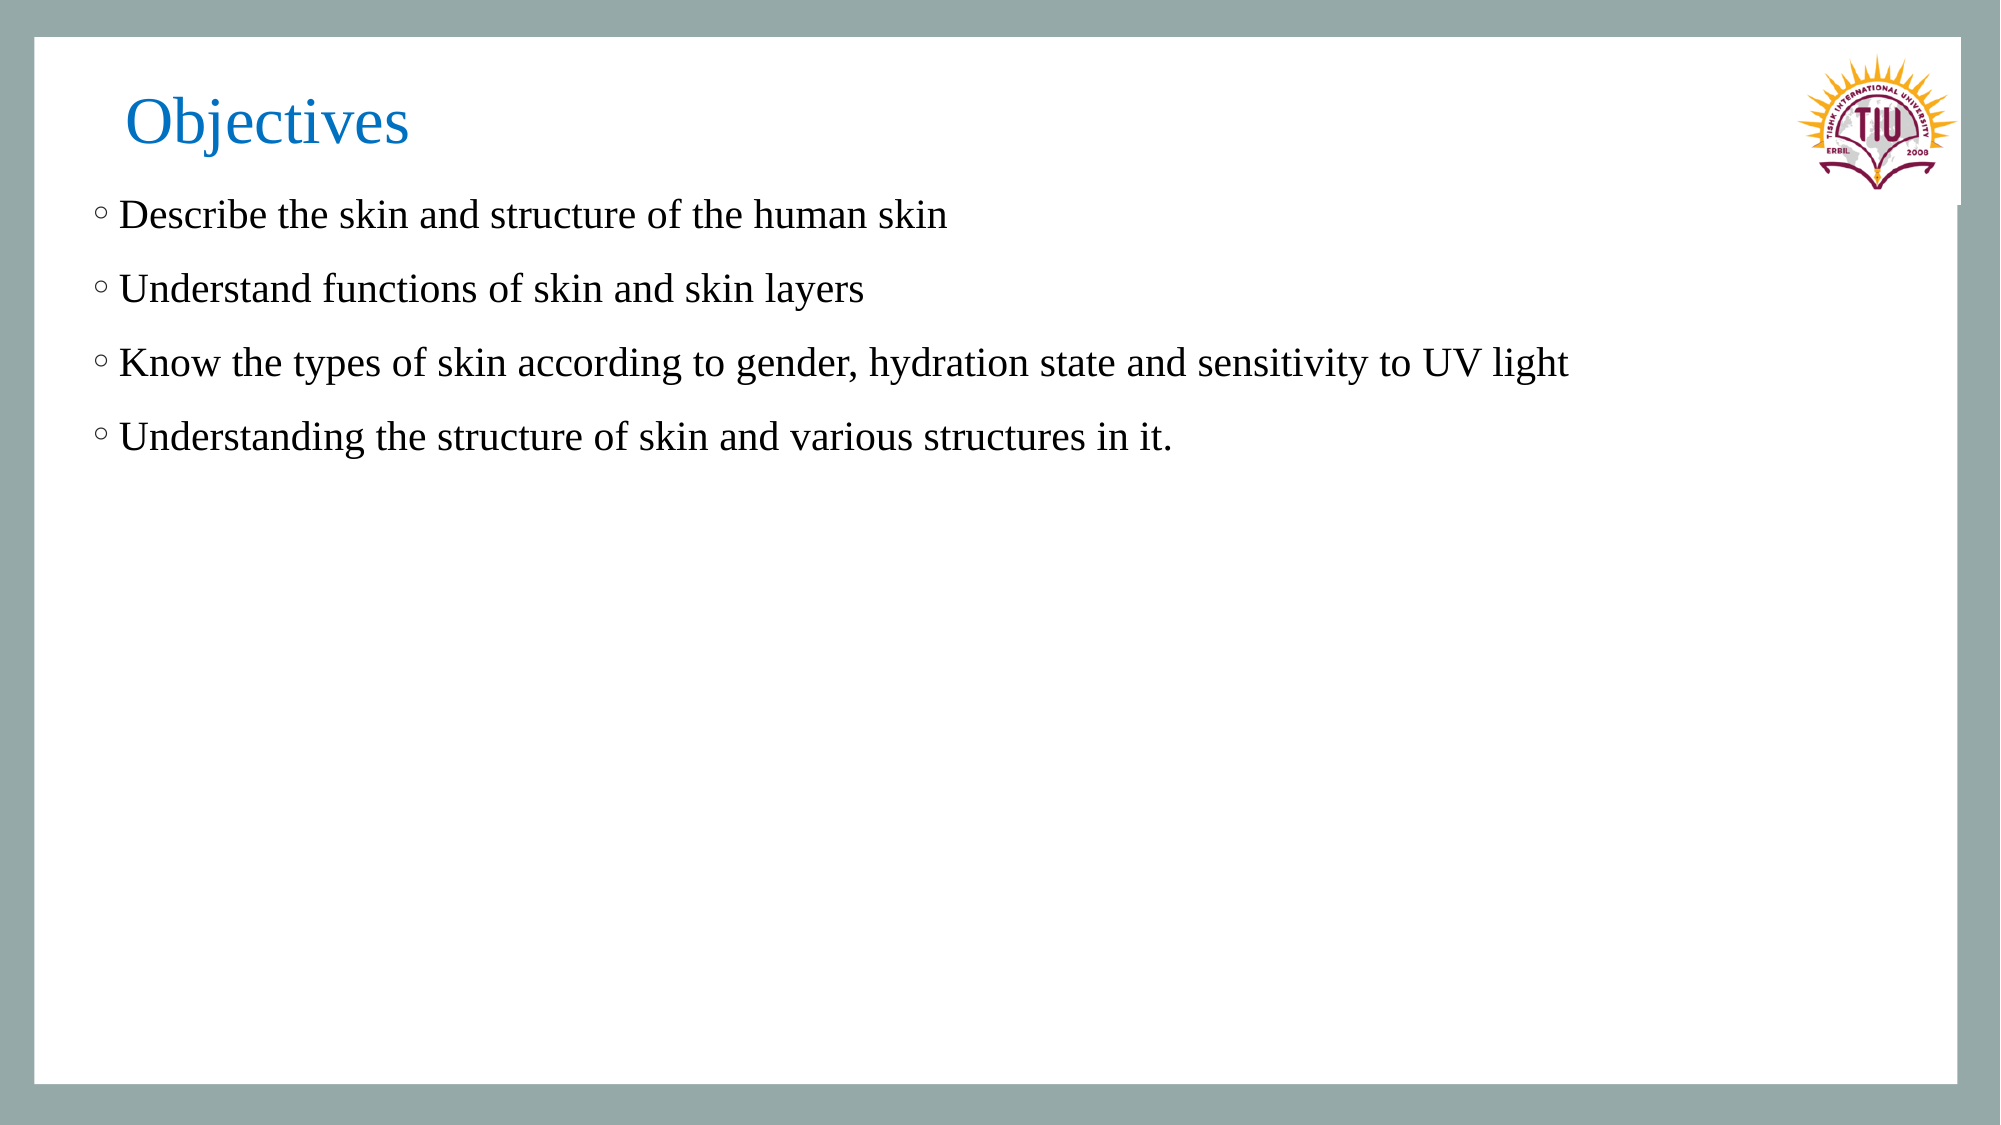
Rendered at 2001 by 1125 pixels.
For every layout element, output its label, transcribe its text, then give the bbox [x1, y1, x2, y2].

text_box [0, 0, 2000, 1125]
text_box [34, 37, 1958, 1085]
title Objectives [110, 69, 1717, 174]
picture [1793, 37, 1961, 205]
list Describe the skin and structure of the human skin Understand functions of skin and skin layers Know the types of skin according to gender, hydration state and sensitivity to UV light Understanding the structure of skin and various structures in it. [73, 174, 1882, 1026]
